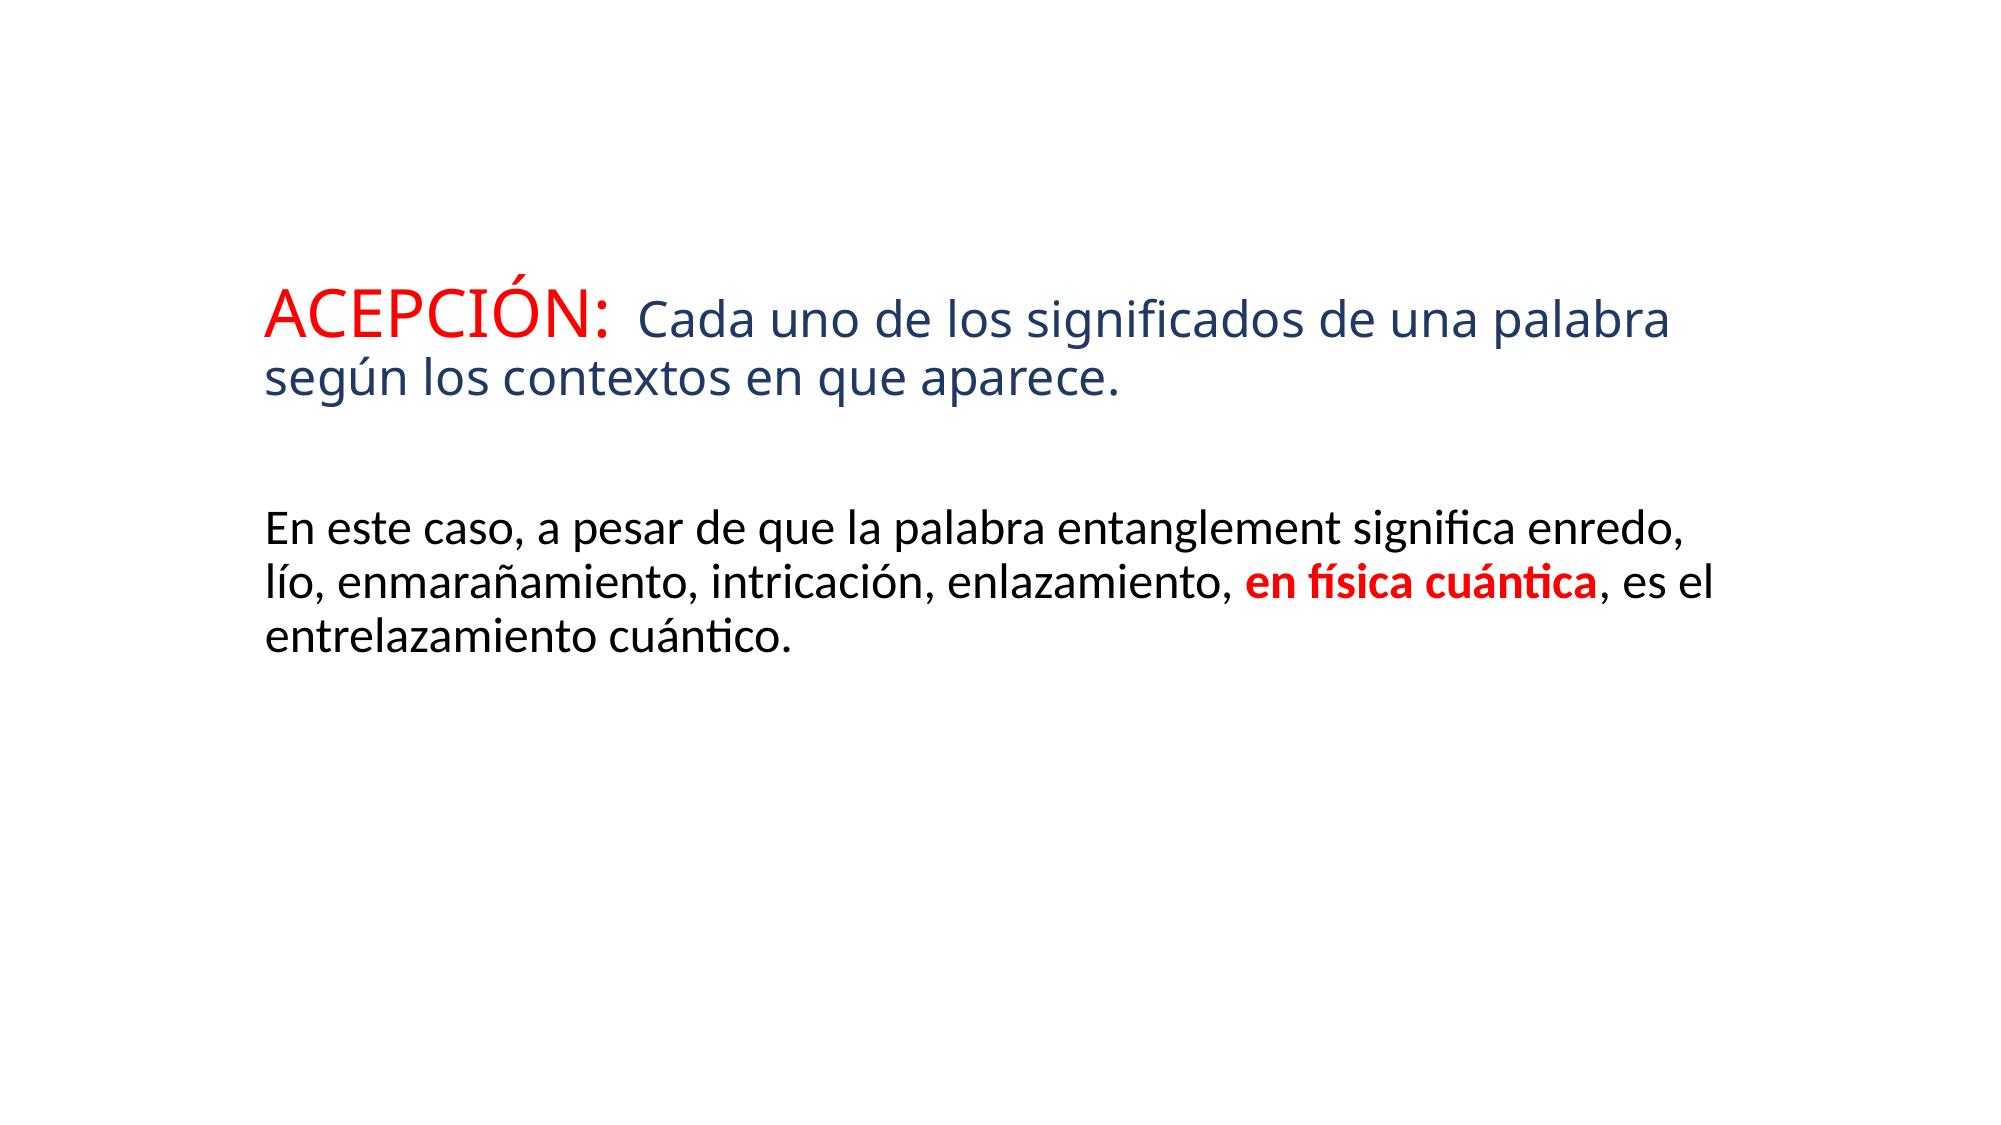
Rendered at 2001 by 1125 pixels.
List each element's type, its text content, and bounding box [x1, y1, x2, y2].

subtitle ACEPCIÓN: Cada uno de los significados de una palabra según los contextos en que aparece. En este caso, a pesar de que la palabra entanglement significa enredo, lío, enmarañamiento, intricación, enlazamiento, en física cuántica, es el entrelazamiento cuántico. [249, 191, 1750, 863]
